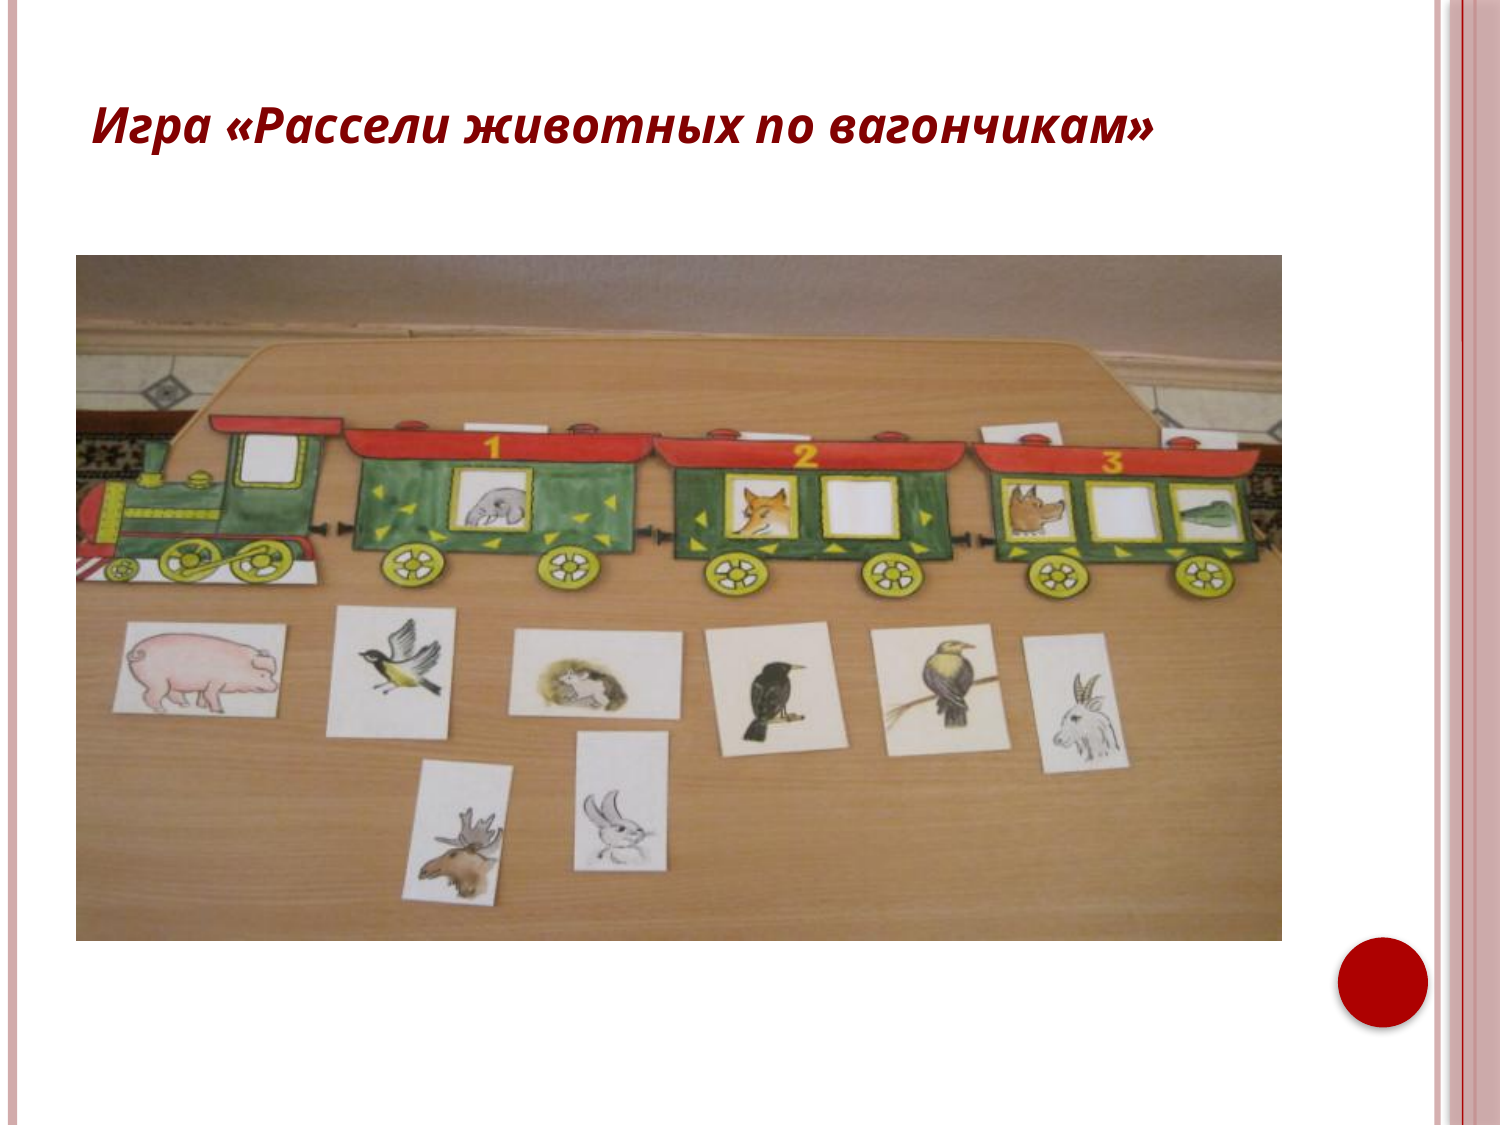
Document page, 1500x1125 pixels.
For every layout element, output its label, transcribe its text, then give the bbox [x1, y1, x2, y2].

title Игра «Рассели животных по вагончикам» [76, 78, 1302, 161]
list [76, 254, 1282, 941]
